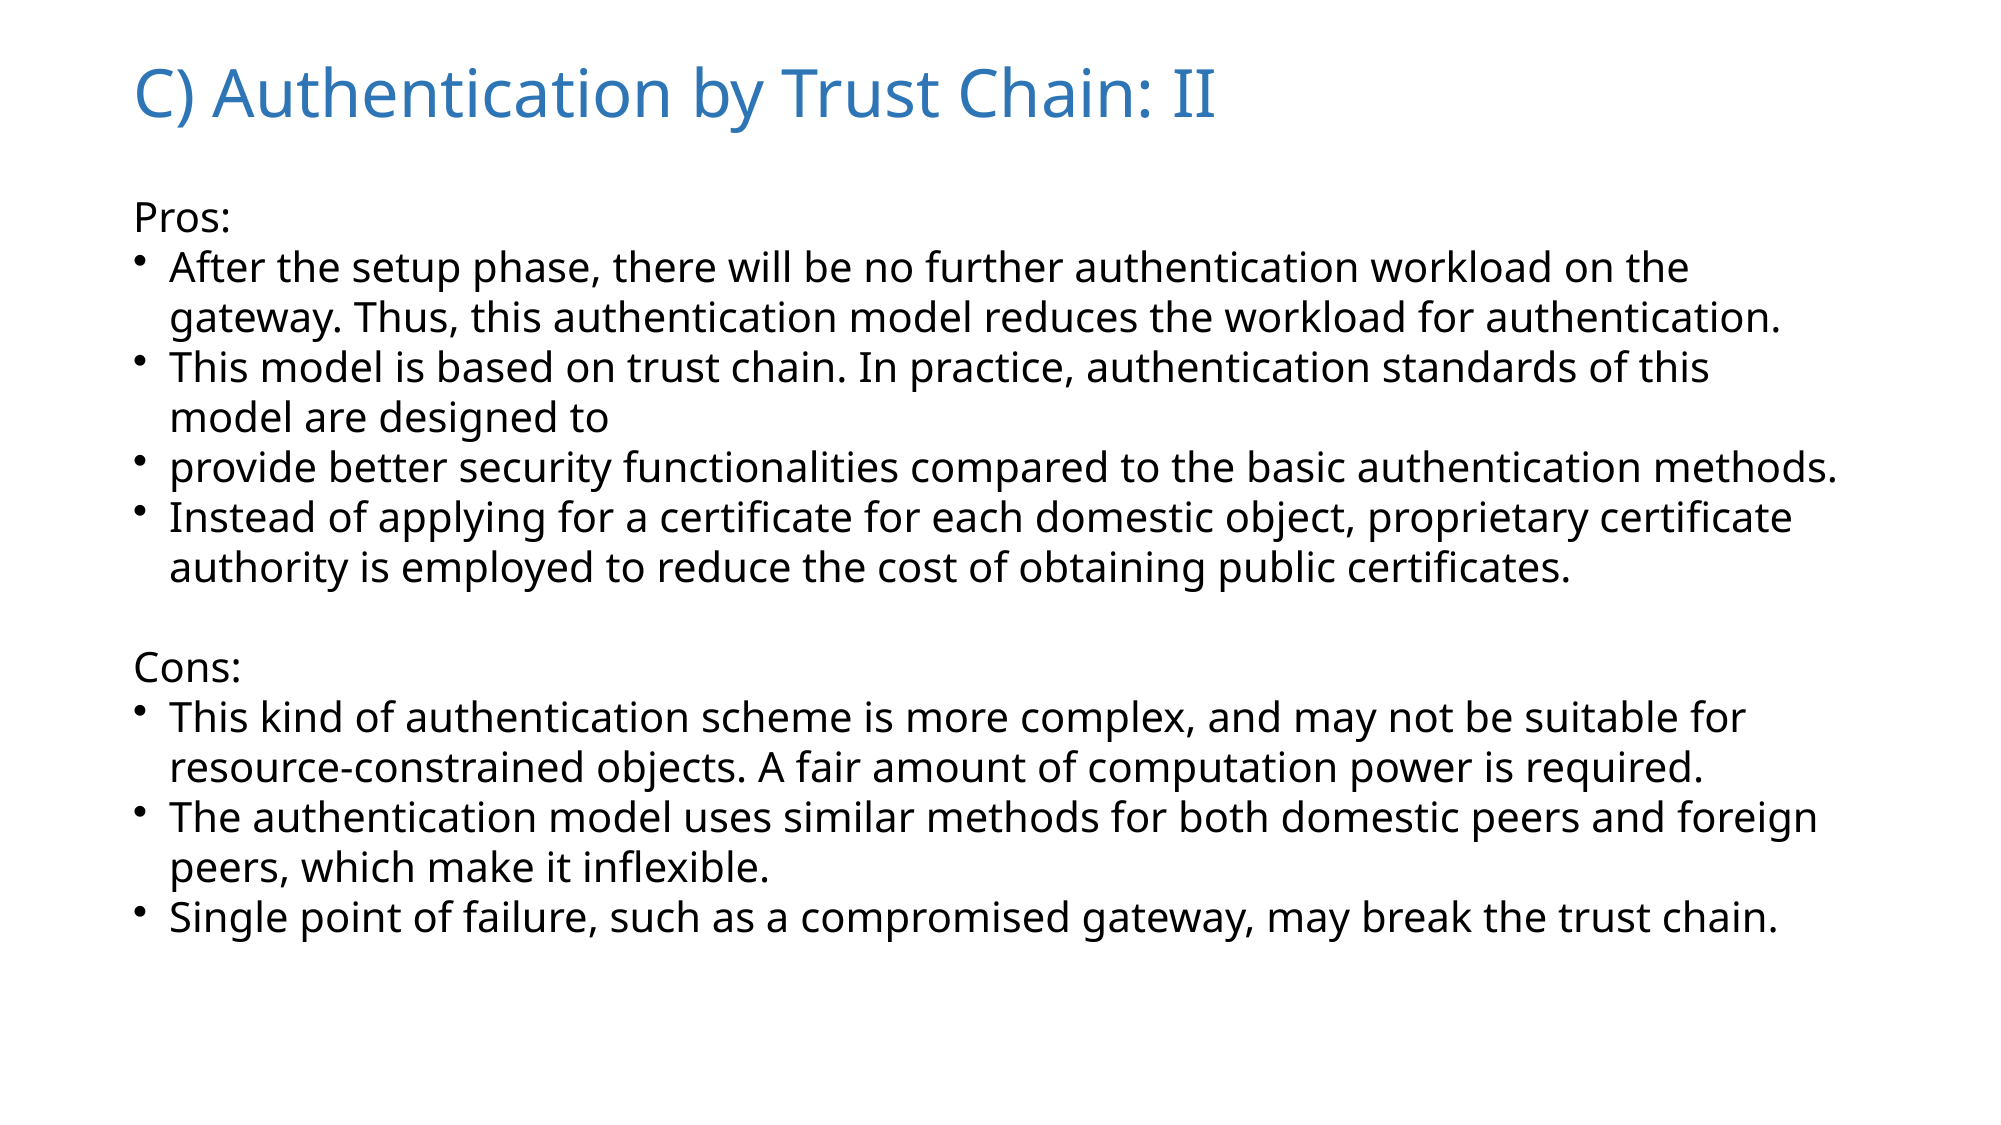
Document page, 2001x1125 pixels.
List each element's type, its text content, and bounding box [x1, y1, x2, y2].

text_box C) Authentication by Trust Chain: II [118, 42, 1489, 138]
text_box Pros: After the setup phase, there will be no further authentication workload on the gateway. Thus, this authentication model reduces the workload for authentication. This model is based on trust chain. In practice, authentication standards of this model are designed to provide better security functionalities compared to the basic authentication methods. Instead of applying for a certificate for each domestic object, proprietary certificate authority is employed to reduce the cost of obtaining public certificates. Cons: This kind of authentication scheme is more complex, and may not be suitable for resource-constrained objects. A fair amount of computation power is required. The authentication model uses similar methods for both domestic peers and foreign peers, which make it inflexible. Single point of failure, such as a compromised gateway, may break the trust chain. [118, 183, 1855, 949]
